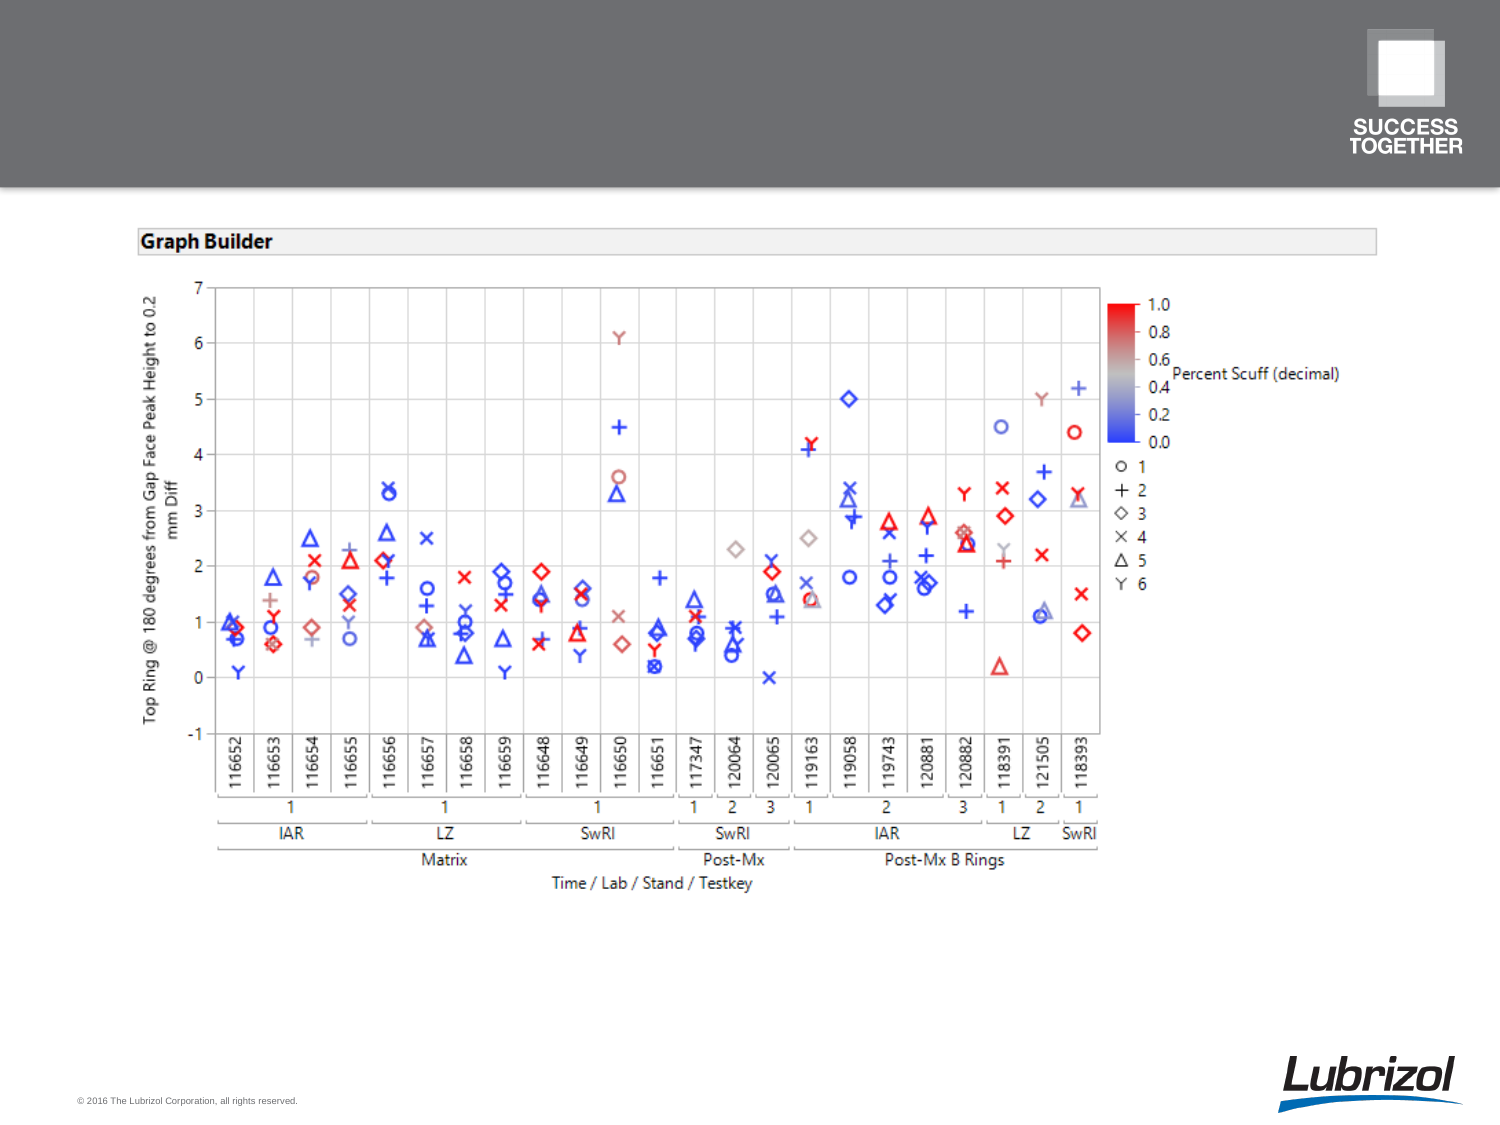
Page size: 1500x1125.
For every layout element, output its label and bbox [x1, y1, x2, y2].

picture [1278, 1056, 1463, 1113]
picture [1350, 23, 1463, 158]
picture [119, 224, 1380, 901]
